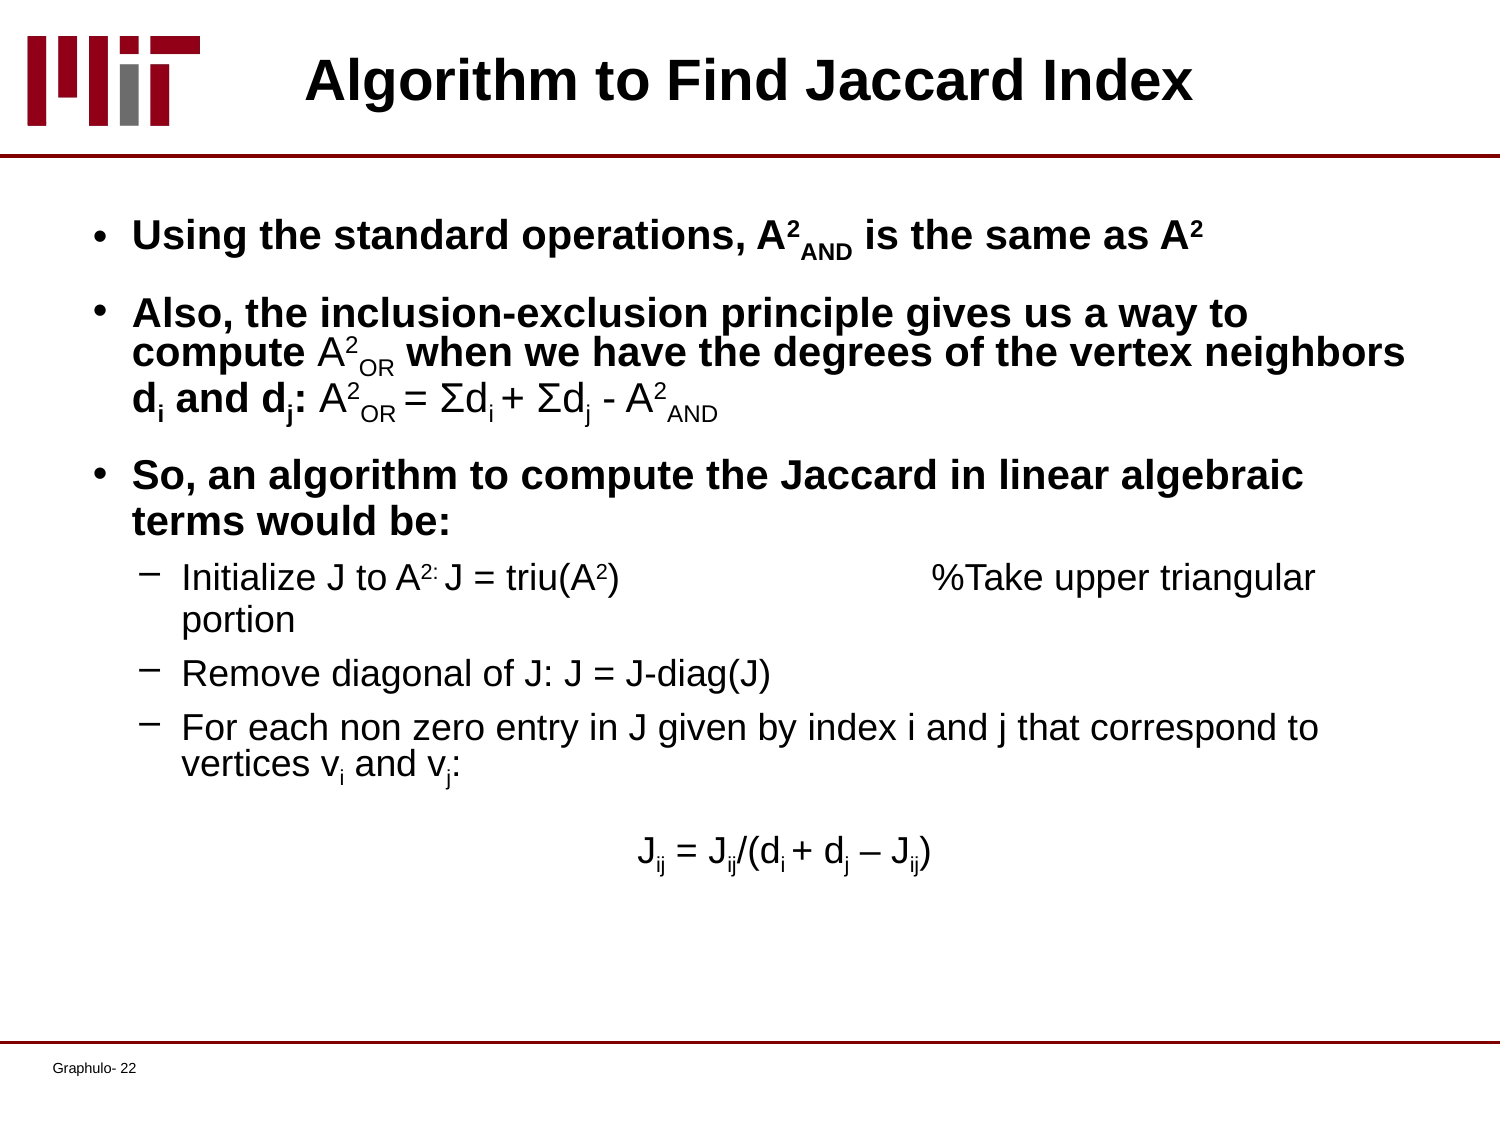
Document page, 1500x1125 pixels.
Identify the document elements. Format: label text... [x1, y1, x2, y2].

picture [23, 31, 154, 134]
title Algorithm to Find Jaccard Index [154, 16, 1346, 151]
list Using the standard operations, A2AND is the same as A2 Also, the inclusion-exclusion principle gives us a way to compute A2OR when we have the degrees of the vertex neighbors di and dj: A2OR = Σdi + Σdj - A2AND So, an algorithm to compute the Jaccard in linear algebraic terms would be: Initialize J to A2: J = triu(A2) %Take upper triangular portion Remove diagonal of J: J = J-diag(J) For each non zero entry in J given by index i and j that correspond to vertices vi and vj: Jij = Jij/(di + dj – Jij) [78, 211, 1422, 1004]
